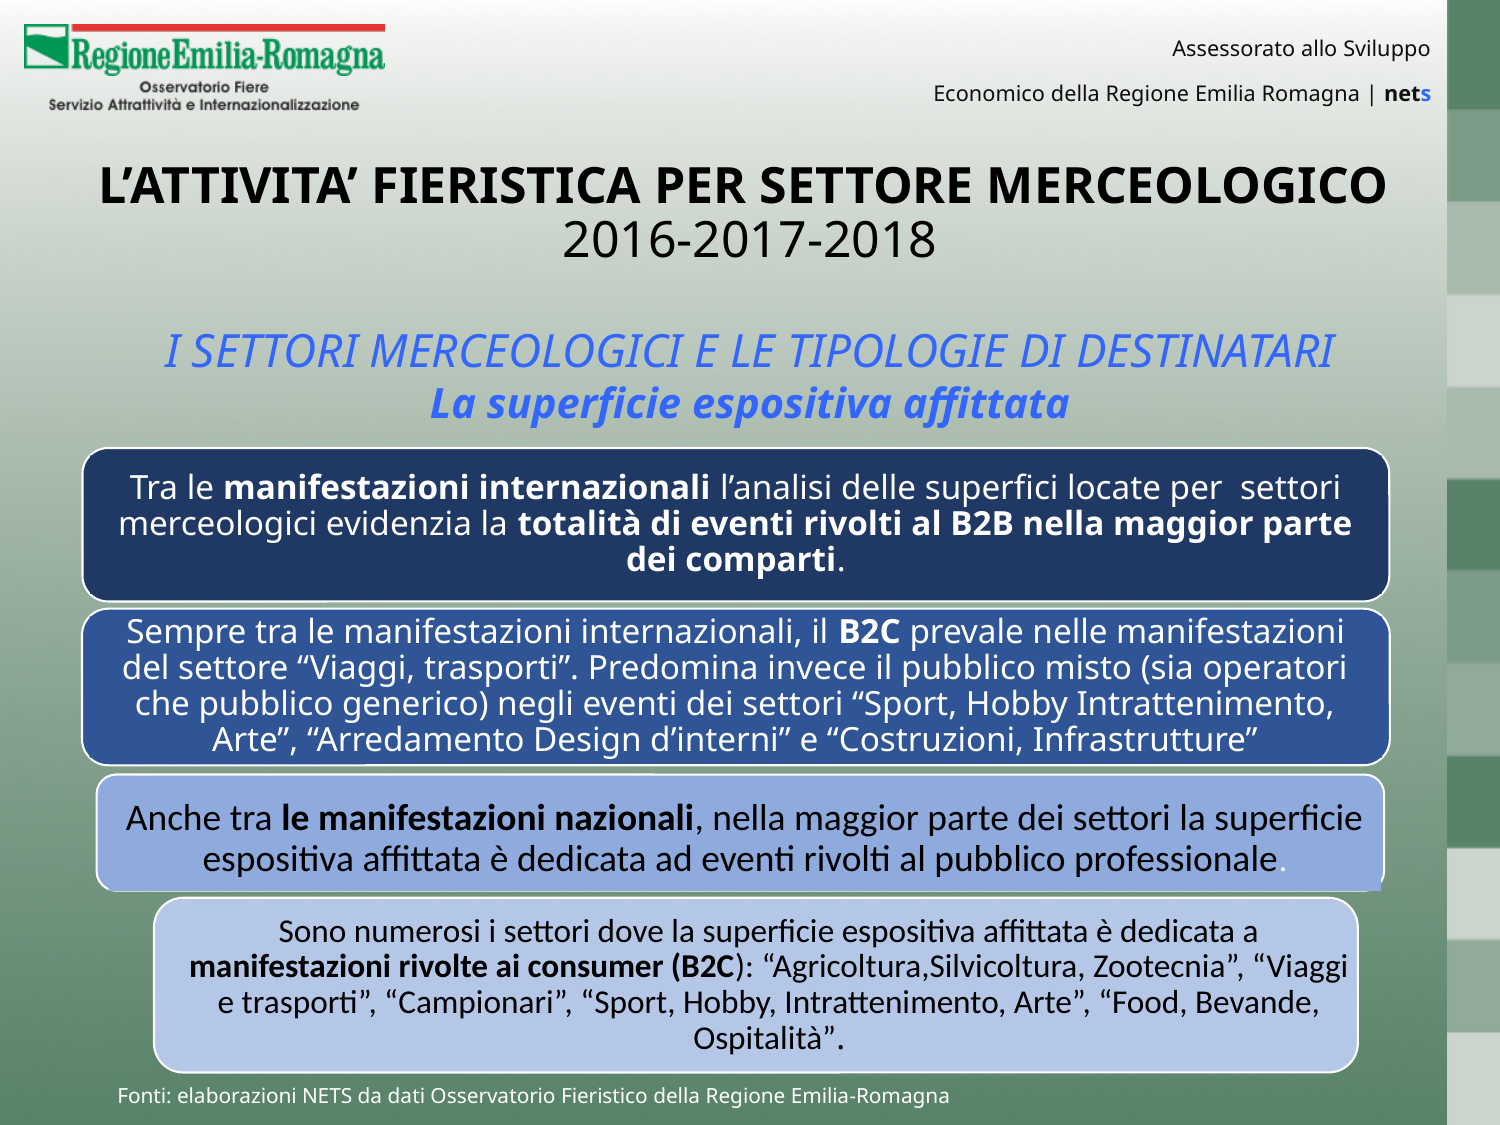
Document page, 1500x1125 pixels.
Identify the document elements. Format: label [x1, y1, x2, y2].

text_box [82, 447, 1390, 602]
text_box [96, 774, 1385, 891]
text_box [81, 608, 1390, 766]
picture [0, 0, 1500, 1125]
text_box [153, 897, 1365, 1073]
